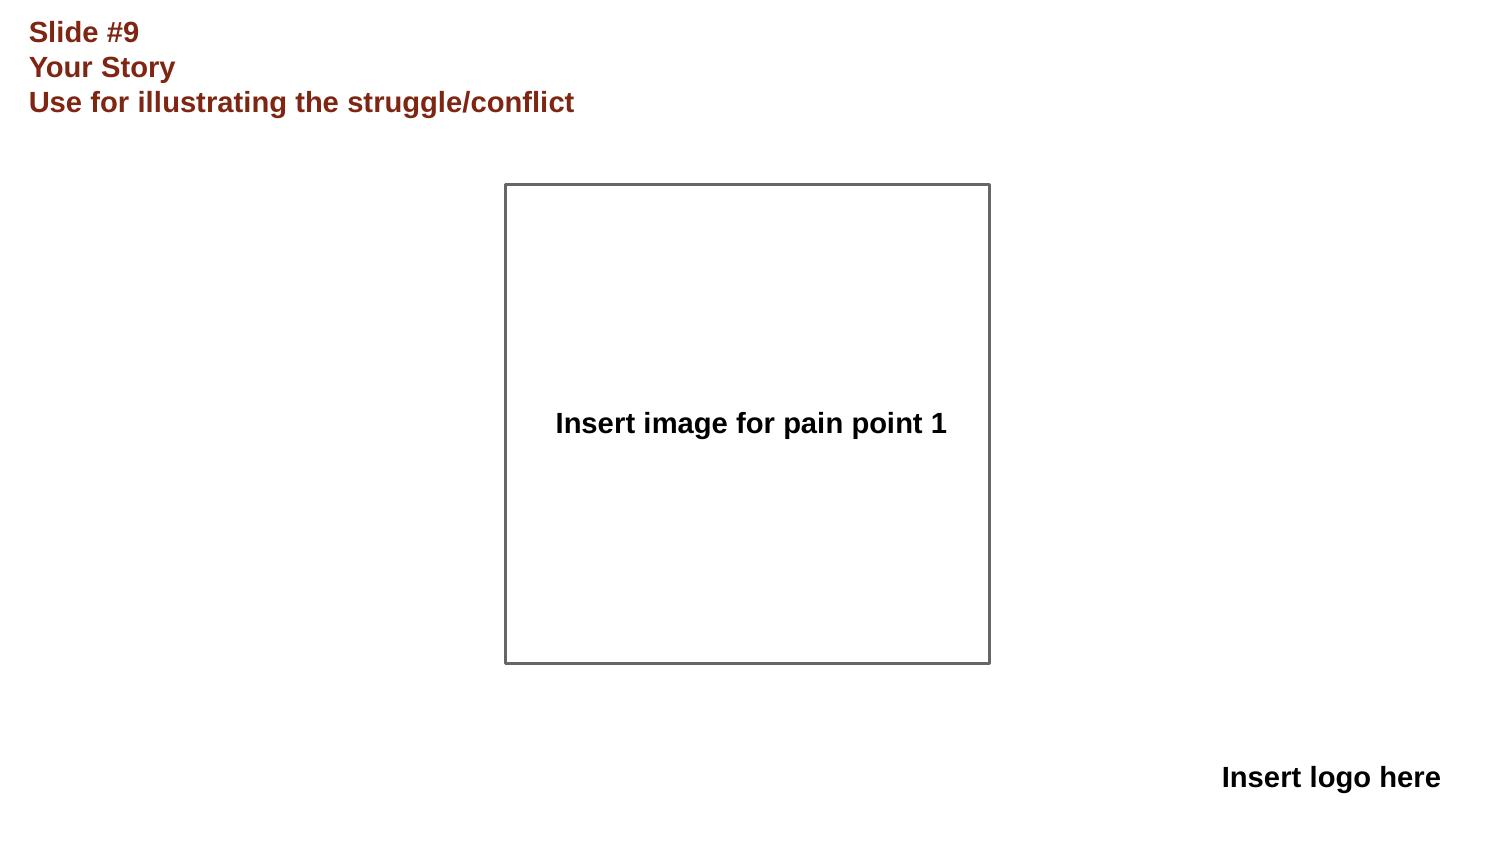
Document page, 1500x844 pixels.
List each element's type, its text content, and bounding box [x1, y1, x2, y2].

text_box [0, 49, 599, 186]
text_box Insert logo here [1206, 735, 1477, 817]
text_box [505, 184, 990, 380]
text_box [505, 463, 990, 664]
text_box Insert image for pain point 1 [505, 380, 998, 463]
text_box Slide #9 Your Story Use for illustrating the struggle/conflict [13, 25, 825, 108]
